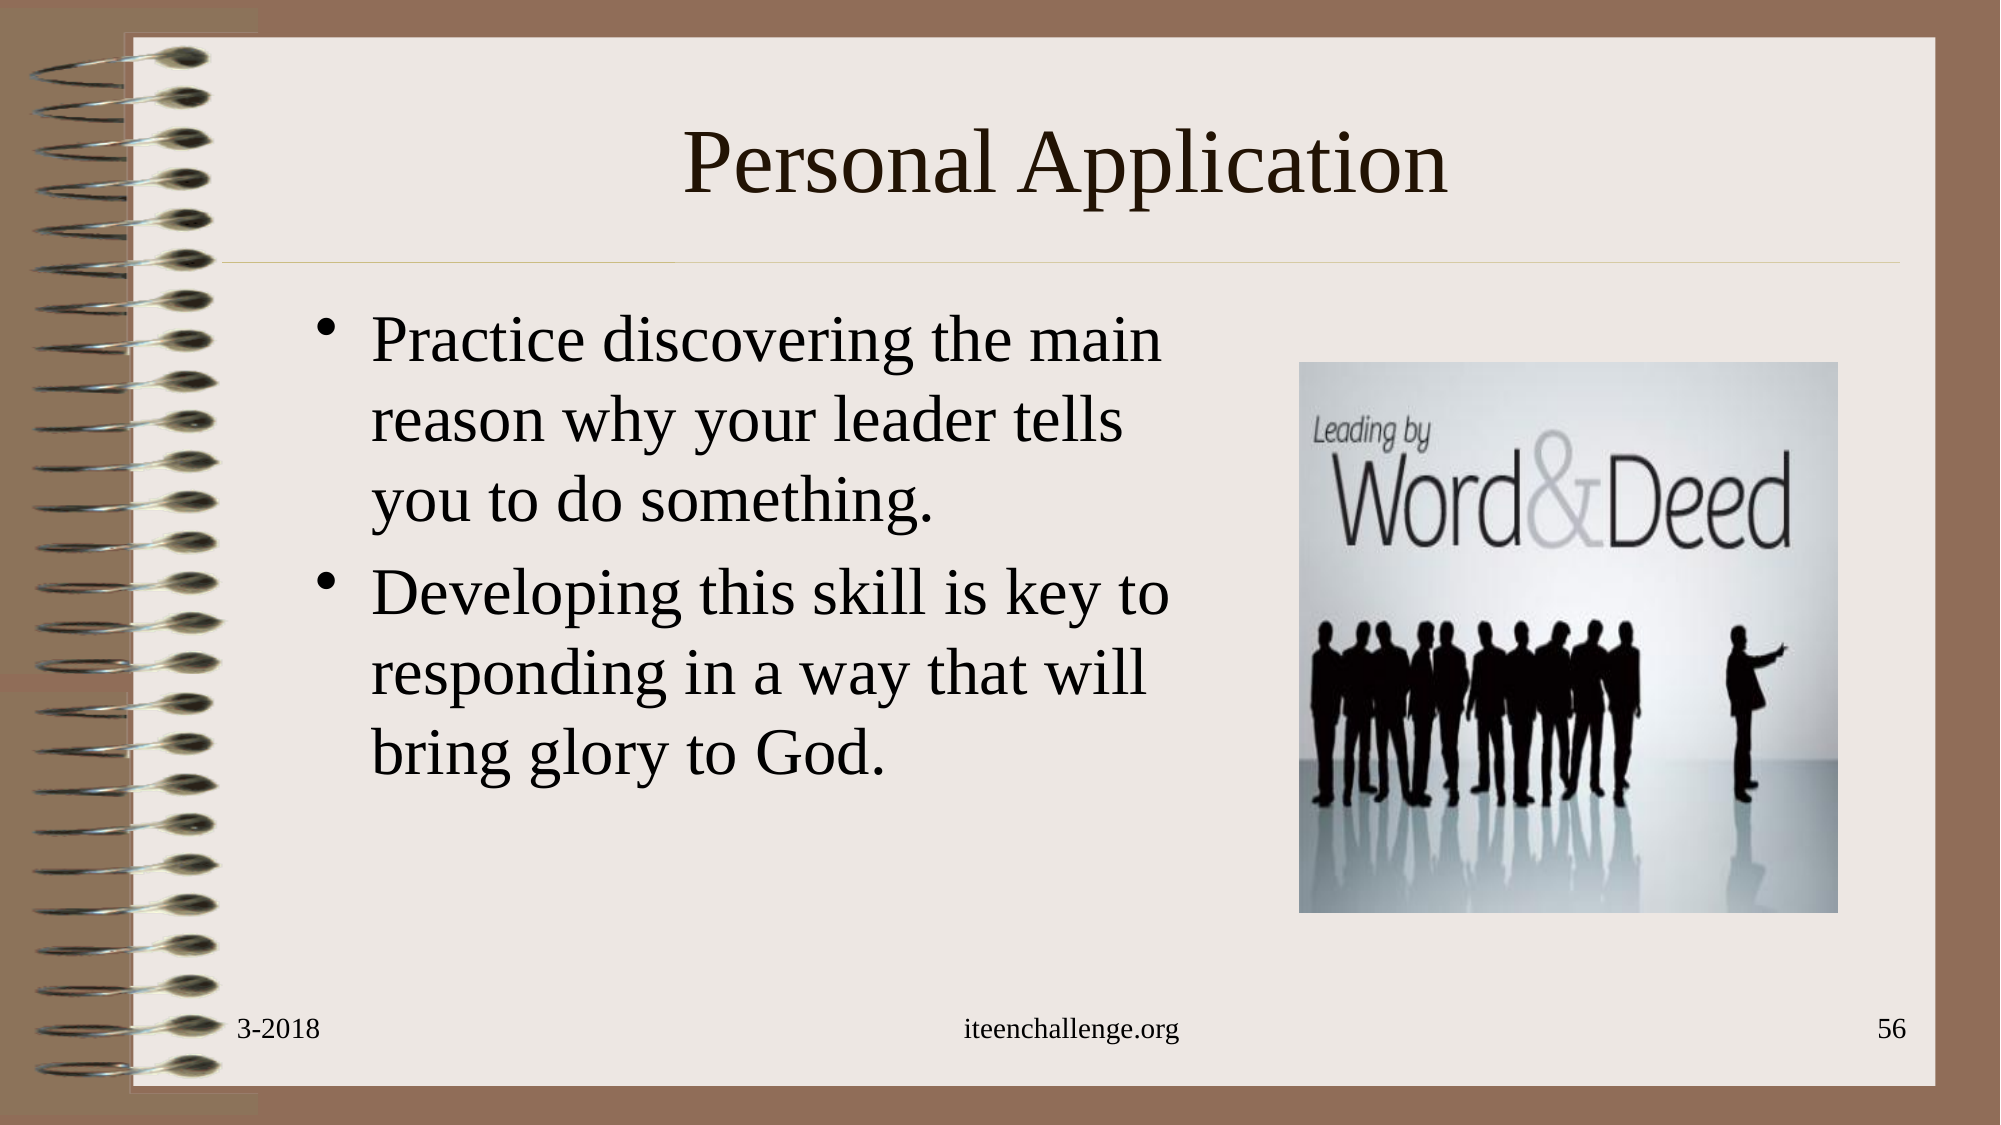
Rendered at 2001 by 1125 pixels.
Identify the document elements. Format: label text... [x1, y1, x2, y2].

slide_number 56 [1505, 1001, 1922, 1077]
list Practice discovering the main reason why your leader tells you to do something. Developing this skill is key to responding in a way that will bring glory to God. [299, 287, 1251, 963]
footer iteenchallenge.org [755, 1001, 1389, 1077]
slide_number 3-2018 [221, 1001, 639, 1077]
title Personal Application [233, 62, 1901, 251]
picture [0, 8, 259, 674]
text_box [1299, 362, 1838, 913]
picture [0, 692, 259, 1115]
